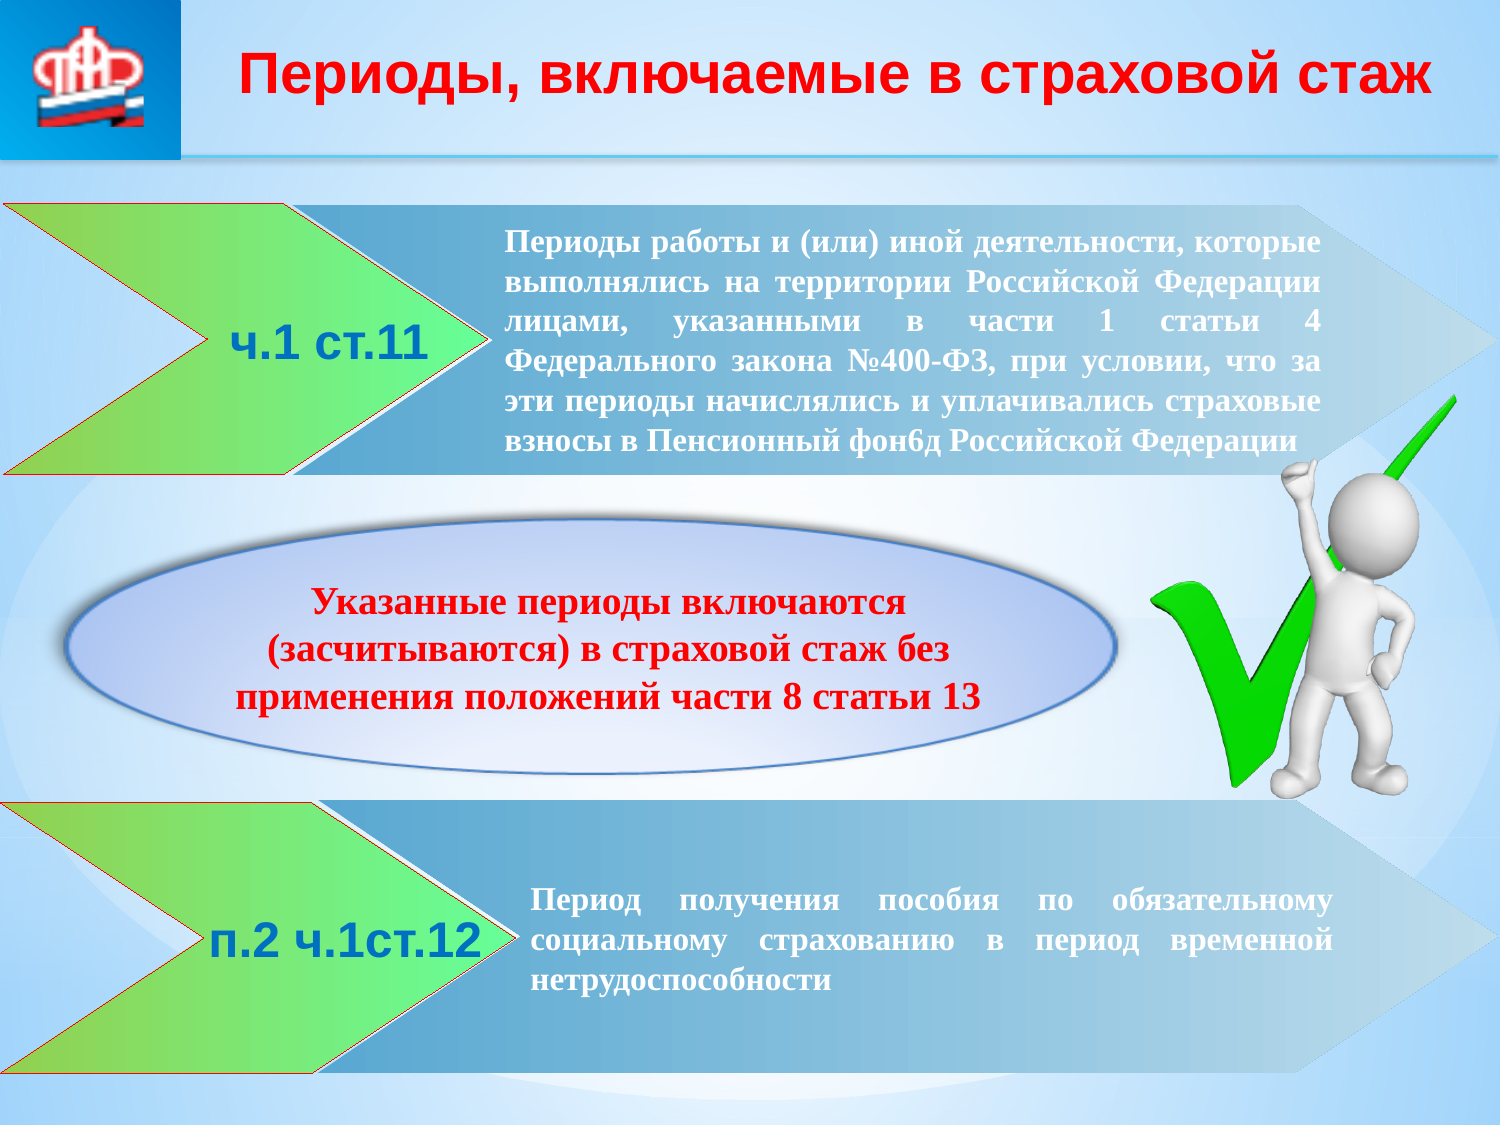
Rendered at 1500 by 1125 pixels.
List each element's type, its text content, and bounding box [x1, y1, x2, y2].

text_box [292, 343, 1117, 476]
text_box [0, 802, 458, 927]
text_box [504, 930, 515, 946]
text_box п.2 ч.1ст.12 [187, 899, 504, 975]
text_box Периоды, включаемые в страховой стаж [171, 0, 1500, 113]
text_box [0, 949, 460, 1074]
text_box [317, 799, 1499, 1074]
text_box [292, 204, 1306, 338]
text_box Периоды работы и (или) иной деятельности, которые выполнялись на территории Российской Федерации лицами, указанными в части 1 статьи 4 Федерального закона №400-ФЗ, при условии, что за эти периоды начислялись и уплачивались страховые взносы в Пенсионный фон6д Российской Федерации [489, 211, 1338, 466]
picture [32, 377, 1500, 813]
picture [33, 26, 144, 126]
text_box Период получения пособия по обязательному социальному страхованию в период временной нетрудоспособности [515, 869, 1350, 1005]
text_box [1338, 232, 1499, 376]
text_box [3, 203, 433, 315]
text_box [3, 362, 429, 475]
text_box [0, 0, 183, 155]
text_box ч.1 ст.11 [171, 302, 488, 378]
